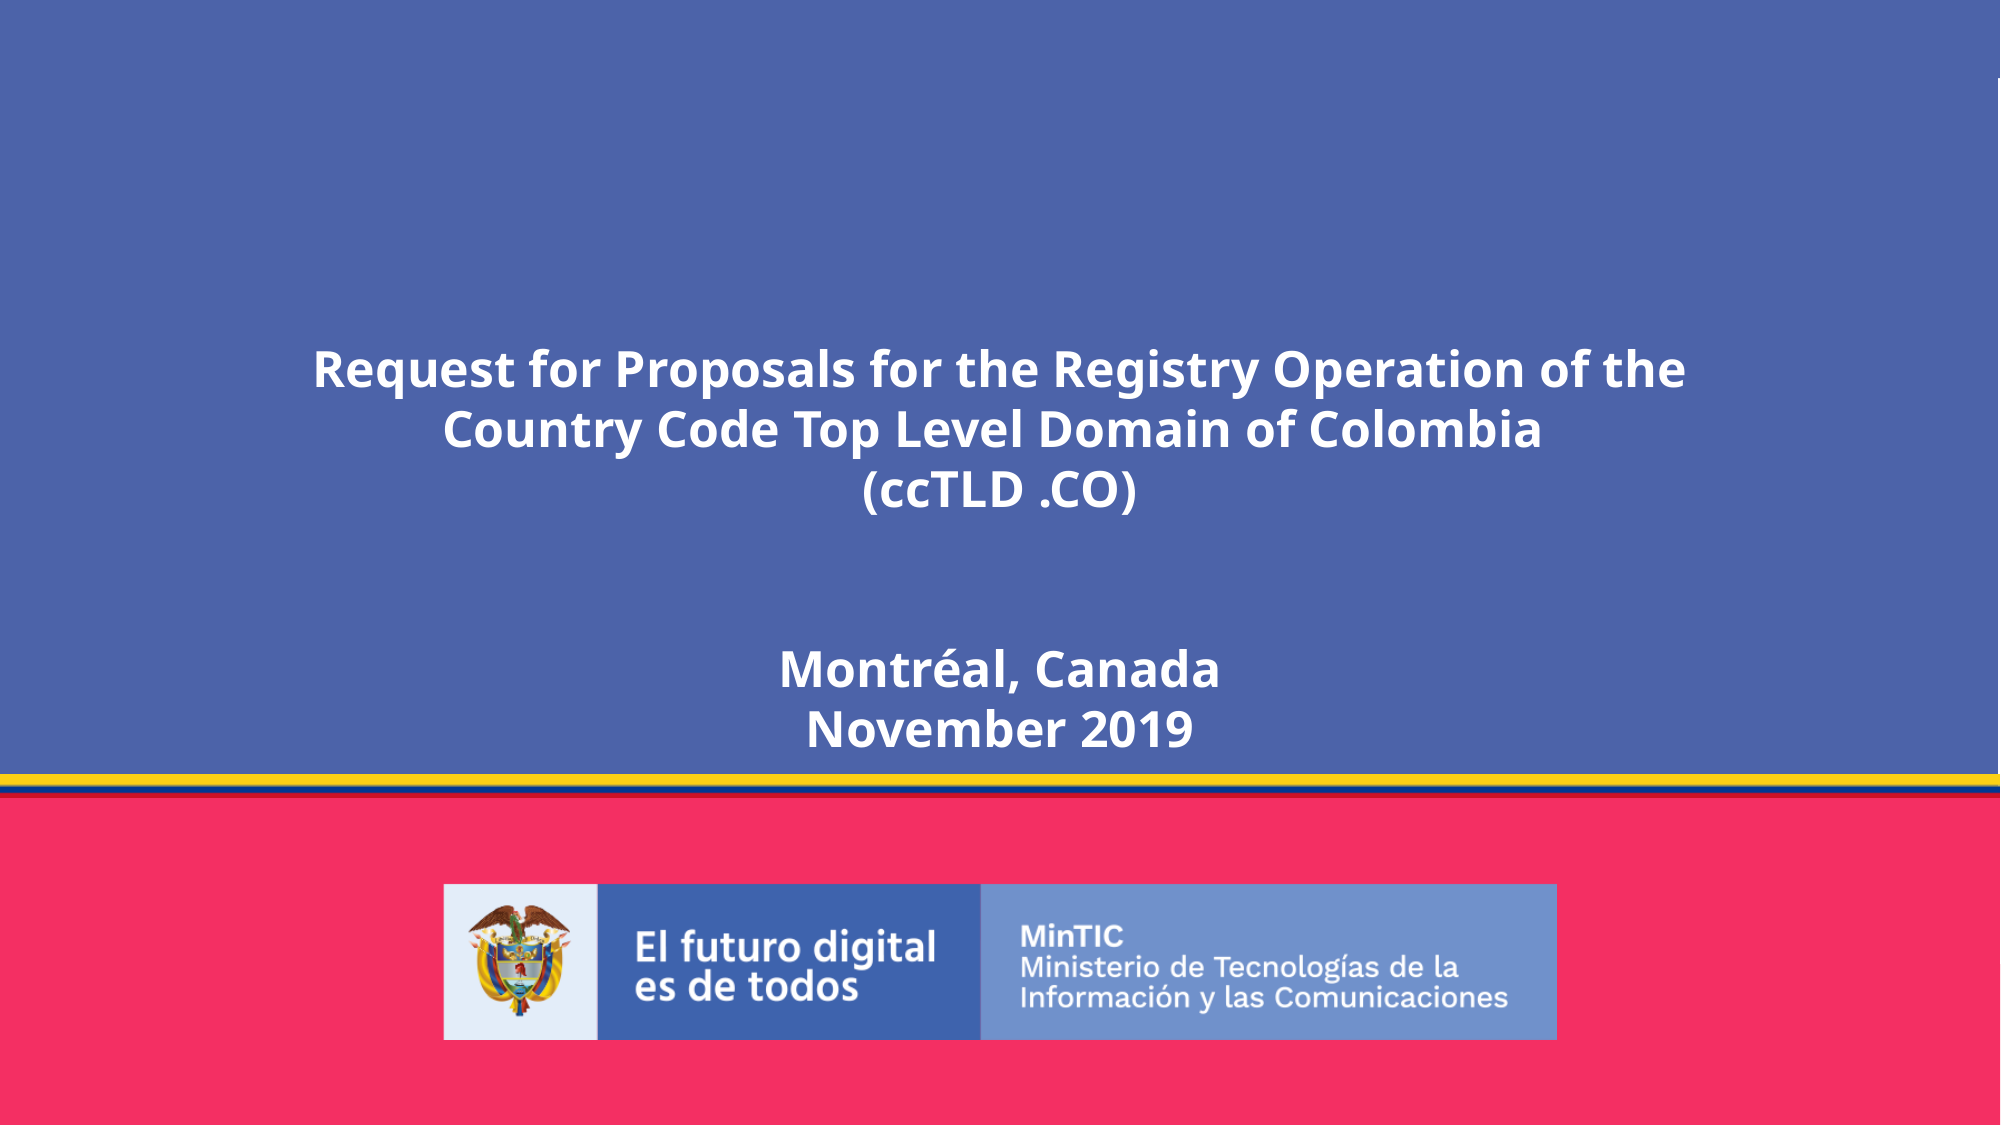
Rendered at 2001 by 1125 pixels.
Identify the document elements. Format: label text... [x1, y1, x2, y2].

text_box Request for Proposals for the Registry Operation of the Country Code Top Level Domain of Colombia (ccTLD .CO) Montréal, Canada November 2019 [202, 329, 1798, 765]
text_box [0, 798, 2000, 1125]
picture [443, 883, 1557, 1040]
text_box [0, 1, 1999, 774]
picture [0, 774, 2000, 798]
